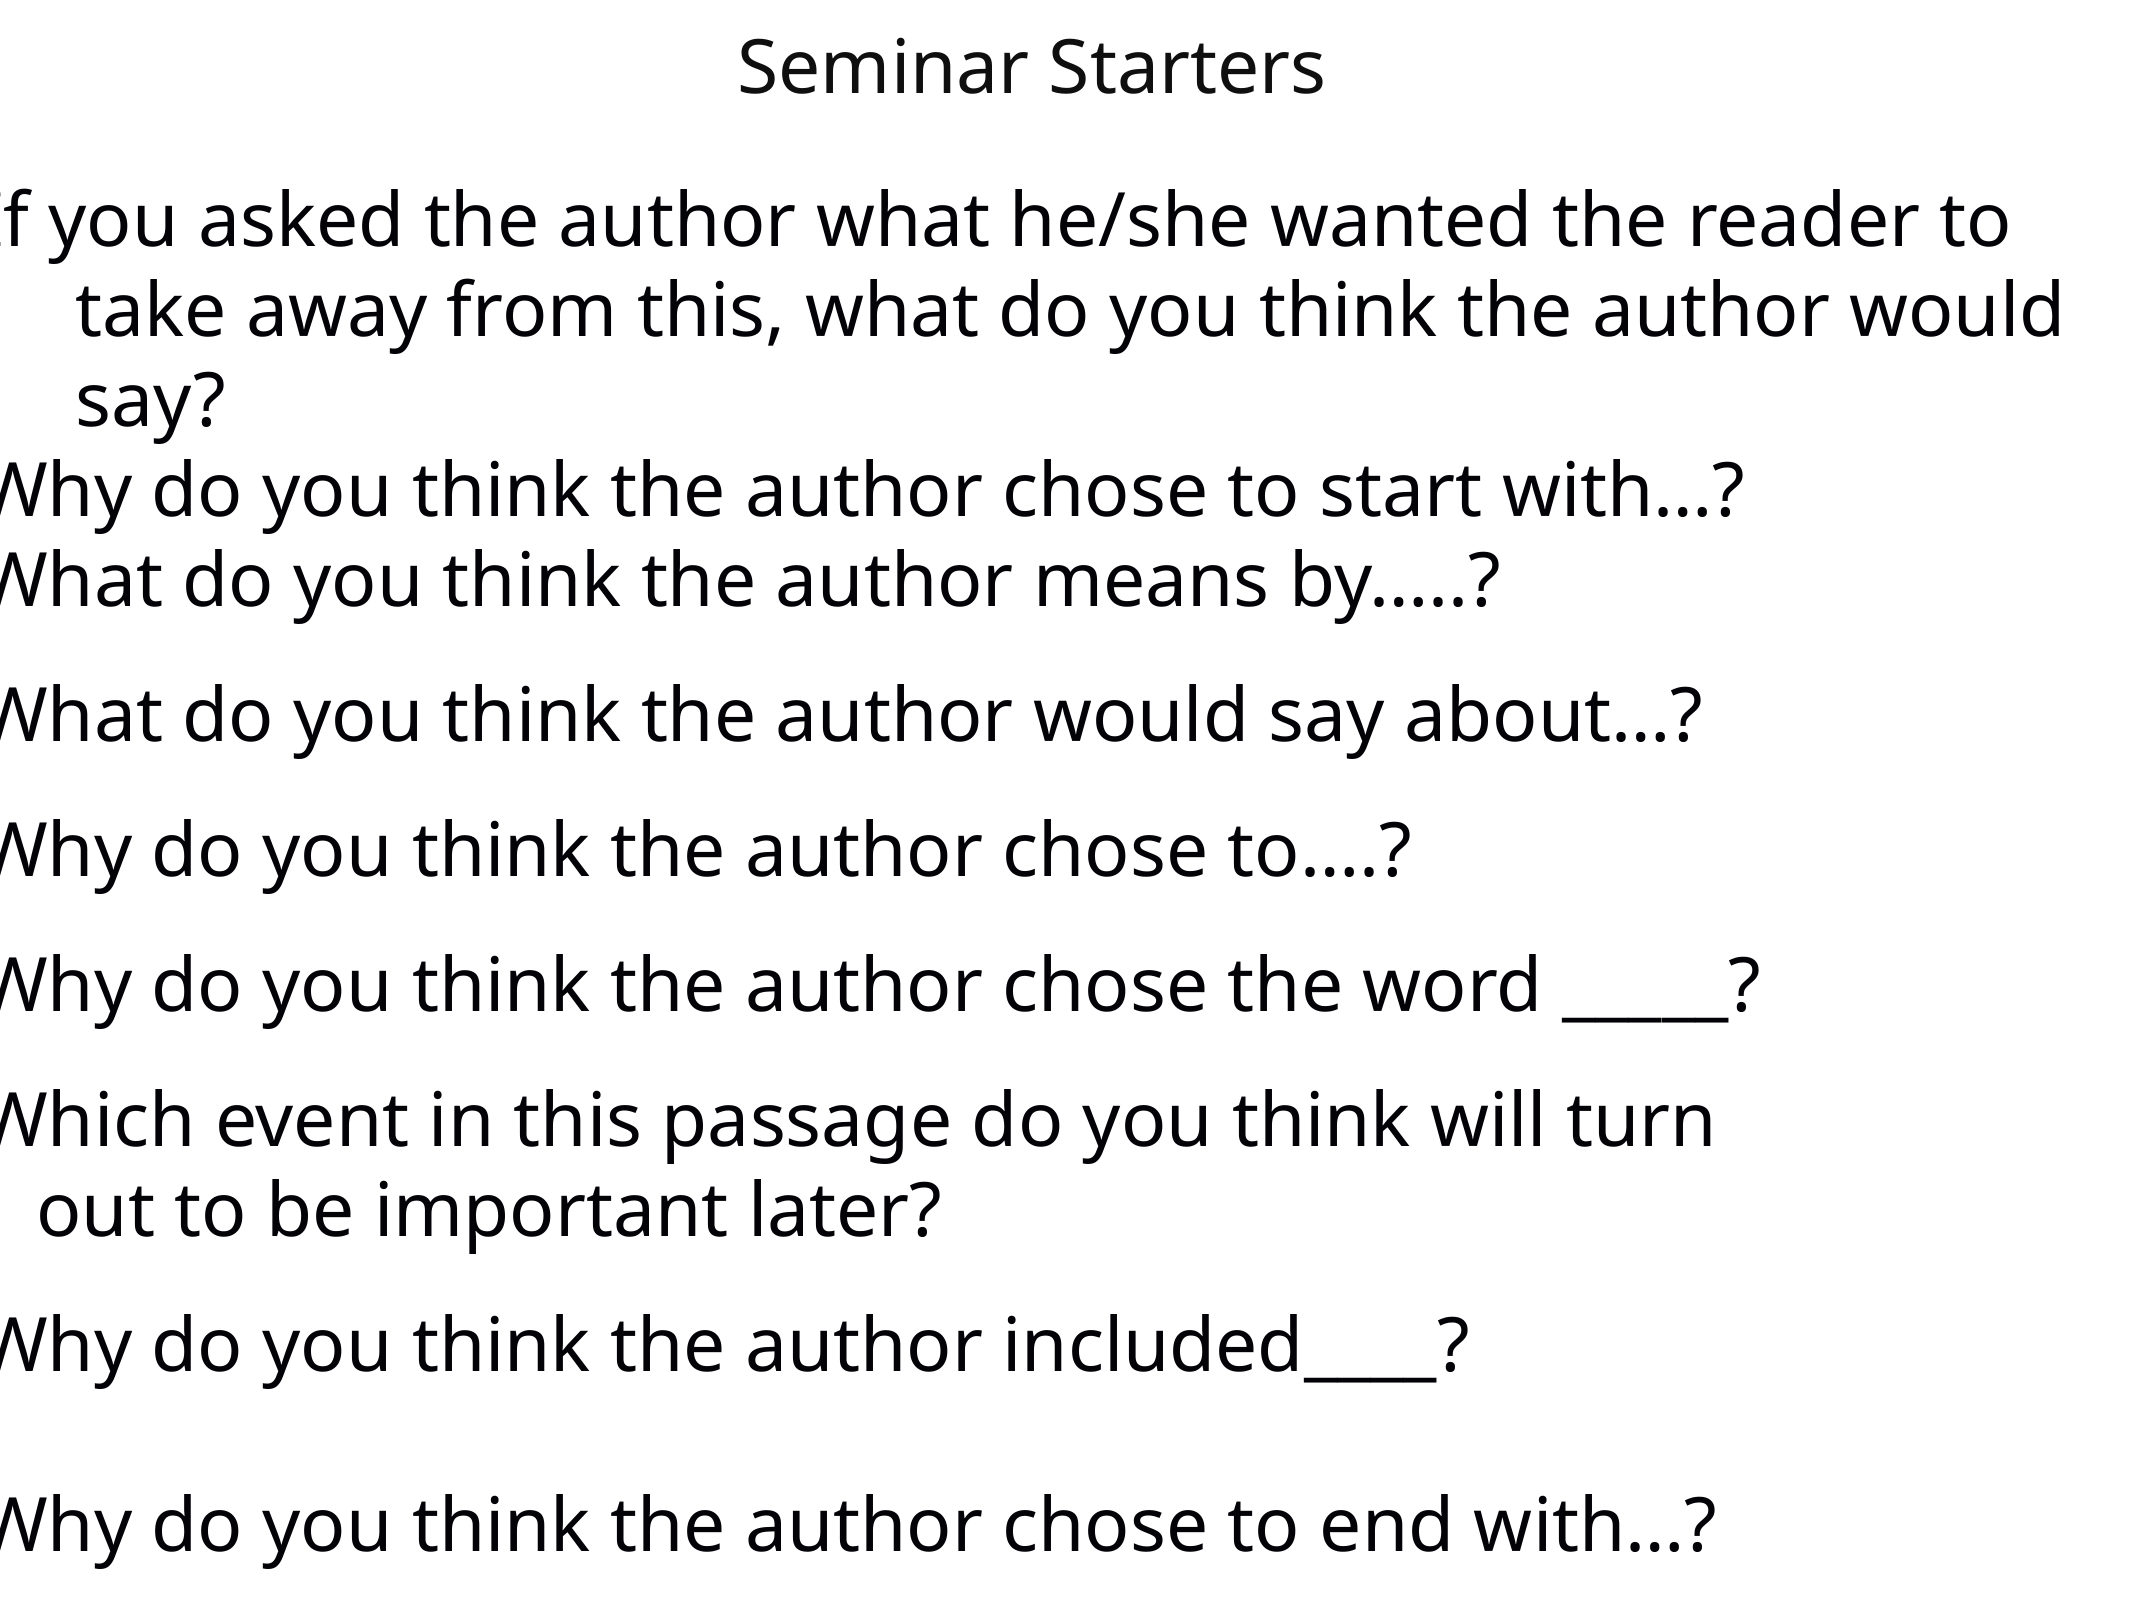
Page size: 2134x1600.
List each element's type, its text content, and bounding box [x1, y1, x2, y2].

text_box If you asked the author what he/she wanted the reader to take away from this, what do you think the author would say? Why do you think the author chose to start with…? What do you think the author means by…..? What do you think the author would say about…? Why do you think the author chose to….? Why do you think the author chose the word _____? Which event in this passage do you think will turn out to be important later? Why do you think the author included____? Why do you think the author chose to end with…? [0, 162, 2095, 1575]
text_box Seminar Starters [729, 10, 1336, 117]
